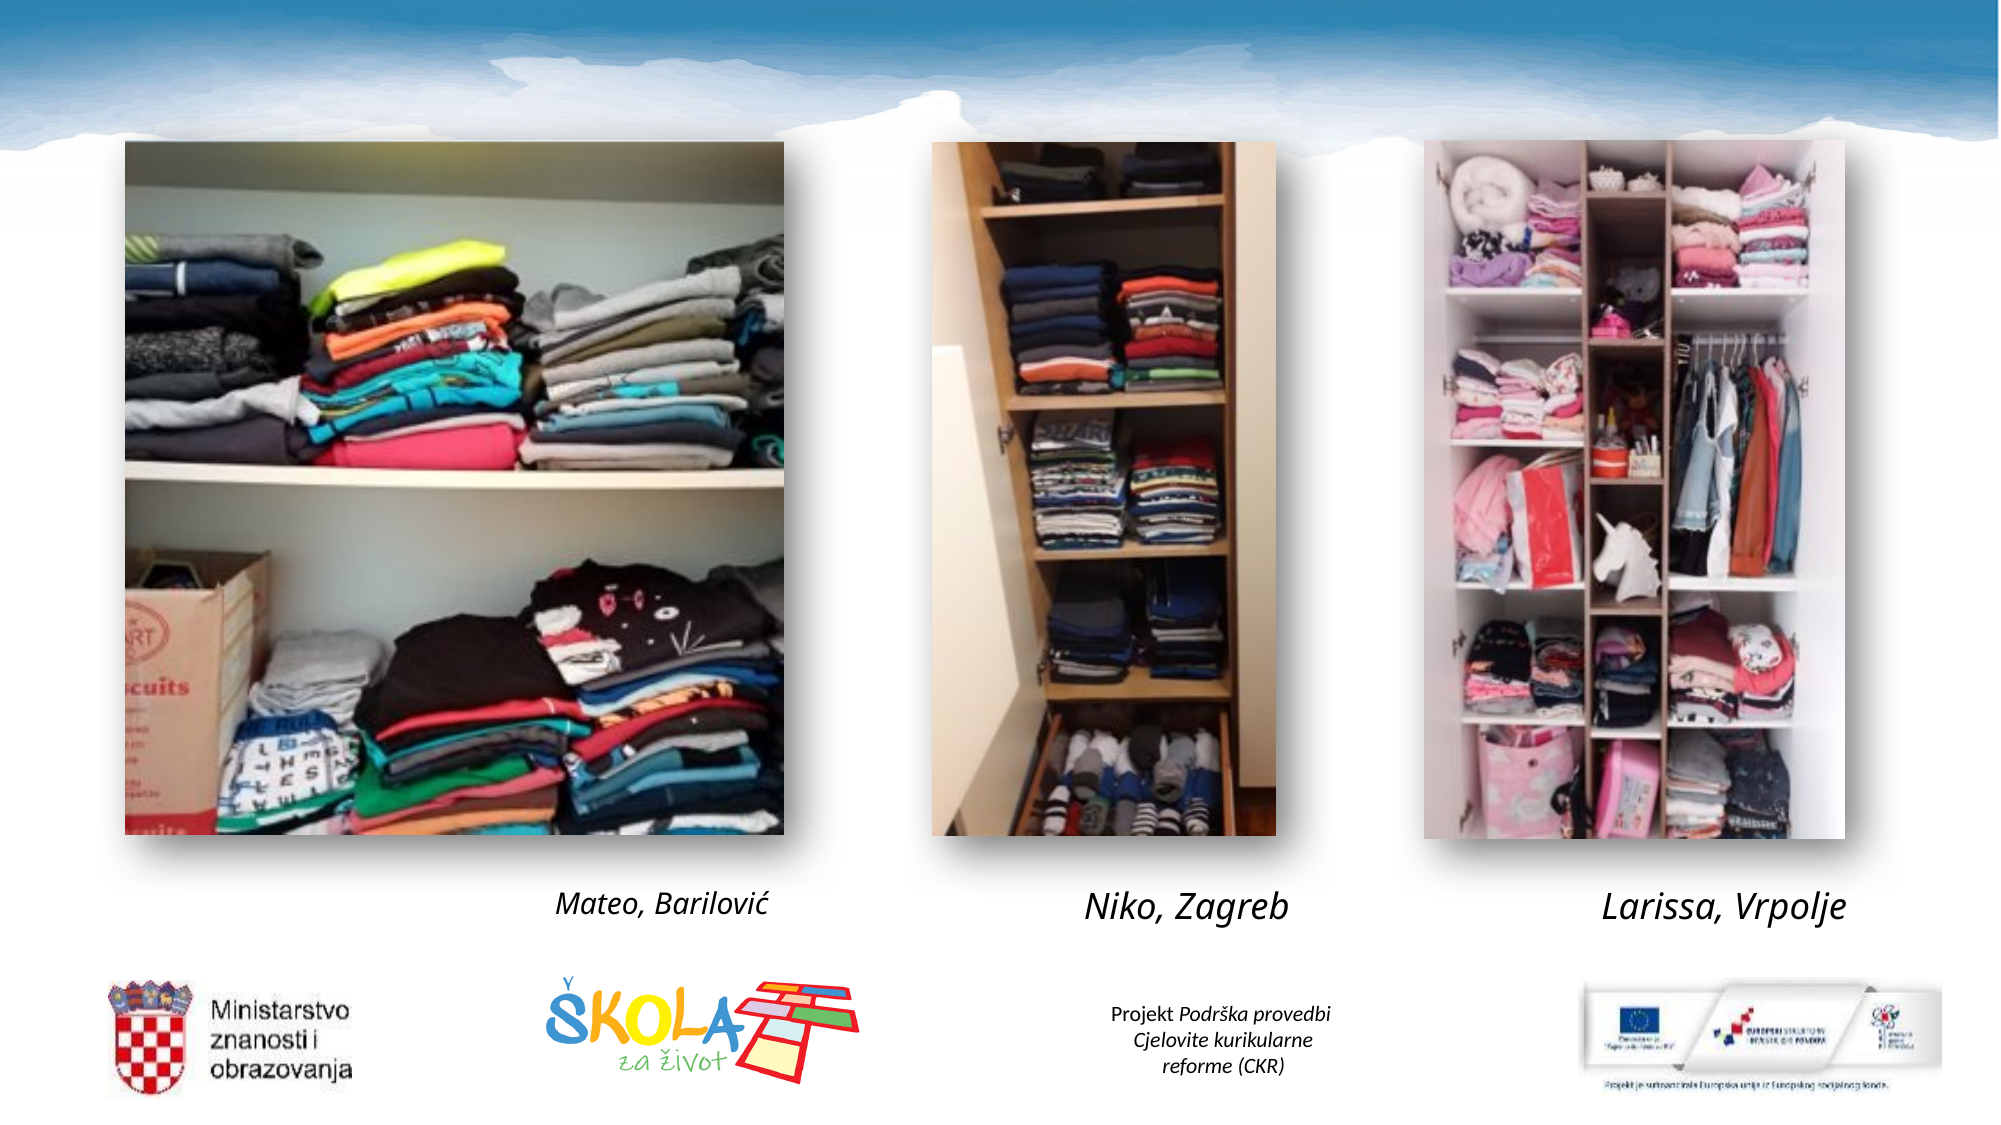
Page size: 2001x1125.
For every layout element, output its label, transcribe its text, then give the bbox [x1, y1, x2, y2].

picture [536, 970, 864, 1089]
text_box Mateo, Barilović [494, 880, 784, 950]
picture [1578, 977, 1942, 1096]
text_box Larissa, Vrpolje [1573, 880, 1863, 950]
text_box Niko, Zagreb [1015, 880, 1306, 950]
picture [0, 0, 2001, 839]
picture [108, 980, 352, 1099]
